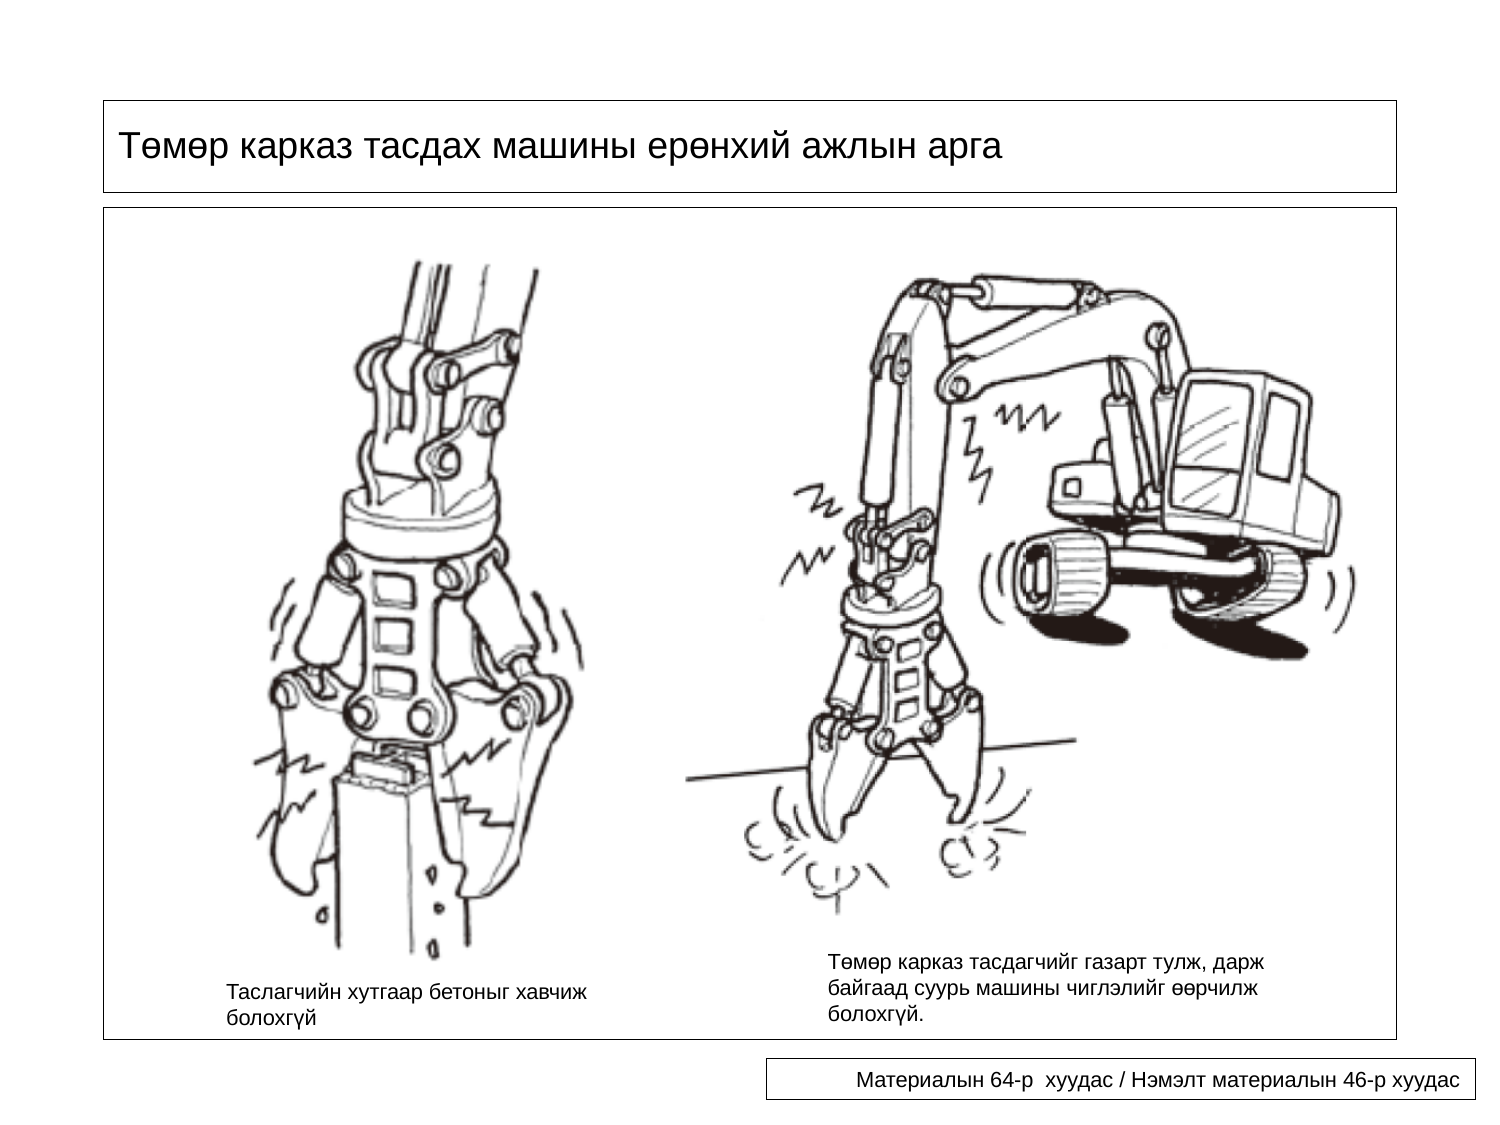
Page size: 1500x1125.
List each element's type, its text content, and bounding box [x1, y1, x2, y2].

title Төмөр карказ тасдах машины ерөнхий ажлын арга [103, 100, 1397, 193]
text_box Материалын 64-р хуудас / Нэмэлт материалын 46-р хуудас [766, 1058, 1476, 1100]
picture [180, 233, 1379, 988]
text_box Таслагчийн хутгаар бетоныг хавчиж болохгүй [211, 988, 684, 1038]
text_box [103, 207, 1397, 1040]
text_box Төмөр карказ тасдагчийг газарт тулж, дарж байгаад суурь машины чиглэлийг өөрчилж болохгүй. [813, 940, 1344, 1034]
